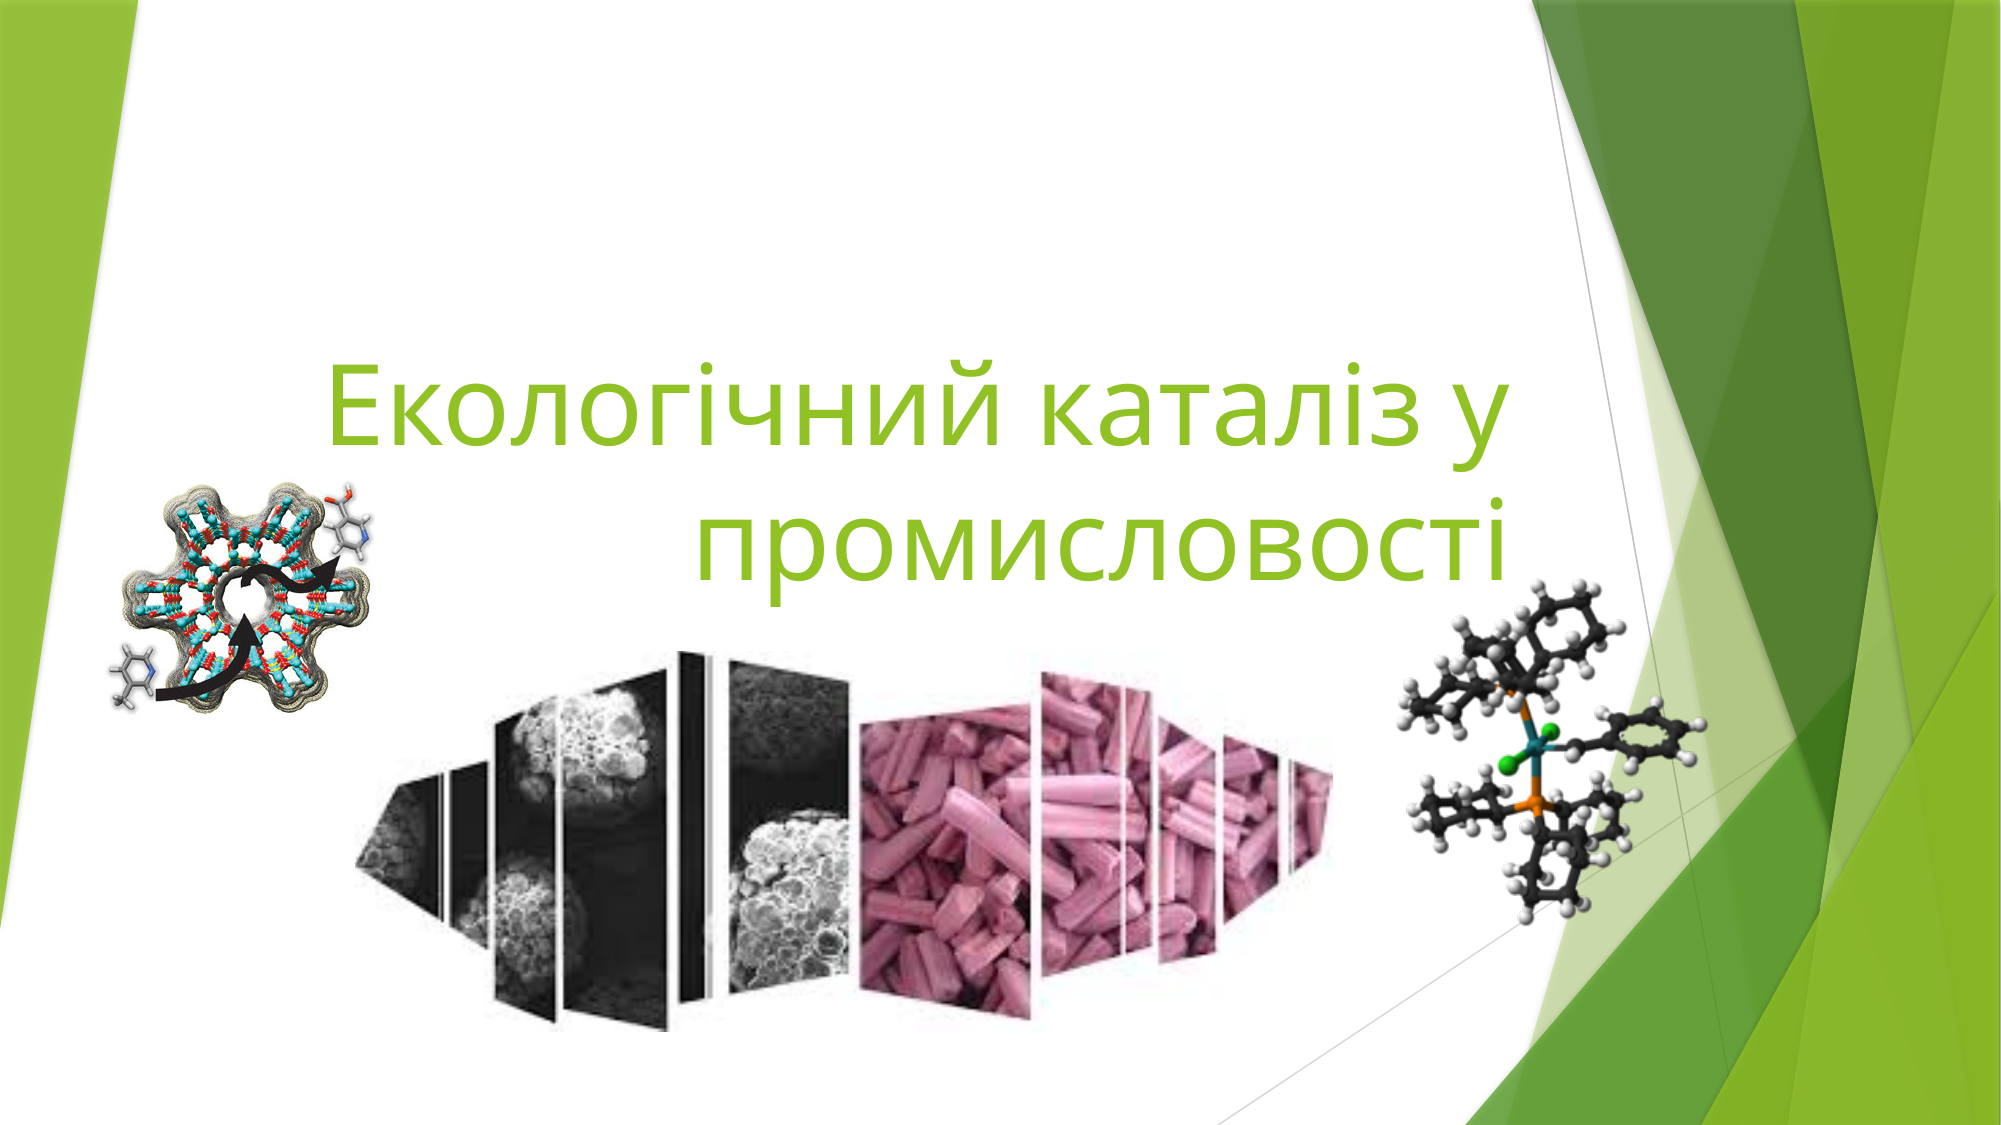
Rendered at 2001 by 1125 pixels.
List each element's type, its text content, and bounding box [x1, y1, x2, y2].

picture [1379, 561, 1725, 943]
title Екологічний каталіз у промисловості [251, 340, 1526, 611]
picture [95, 474, 1333, 1032]
